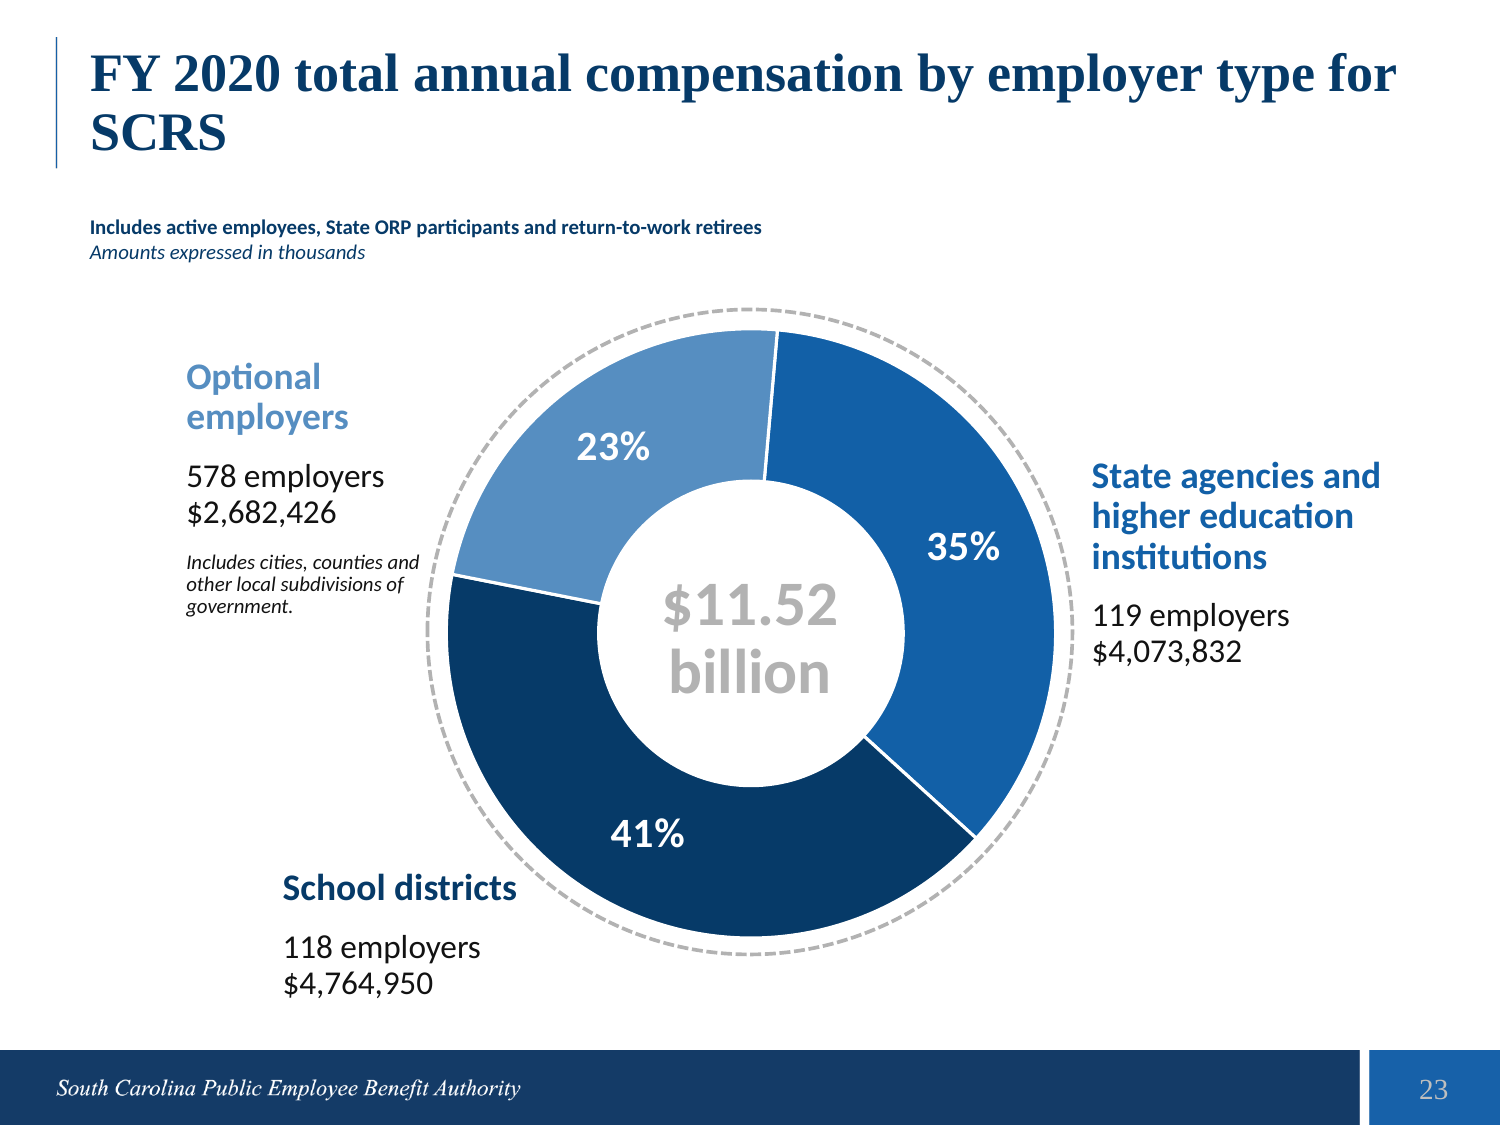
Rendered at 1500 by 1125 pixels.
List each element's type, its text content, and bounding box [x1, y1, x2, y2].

slide_number 23 [1368, 1050, 1500, 1125]
chart [74, 206, 1425, 1032]
picture [0, 0, 1500, 1125]
title FY 2020 total annual compensation by employer type for SCRS [75, 37, 1425, 170]
